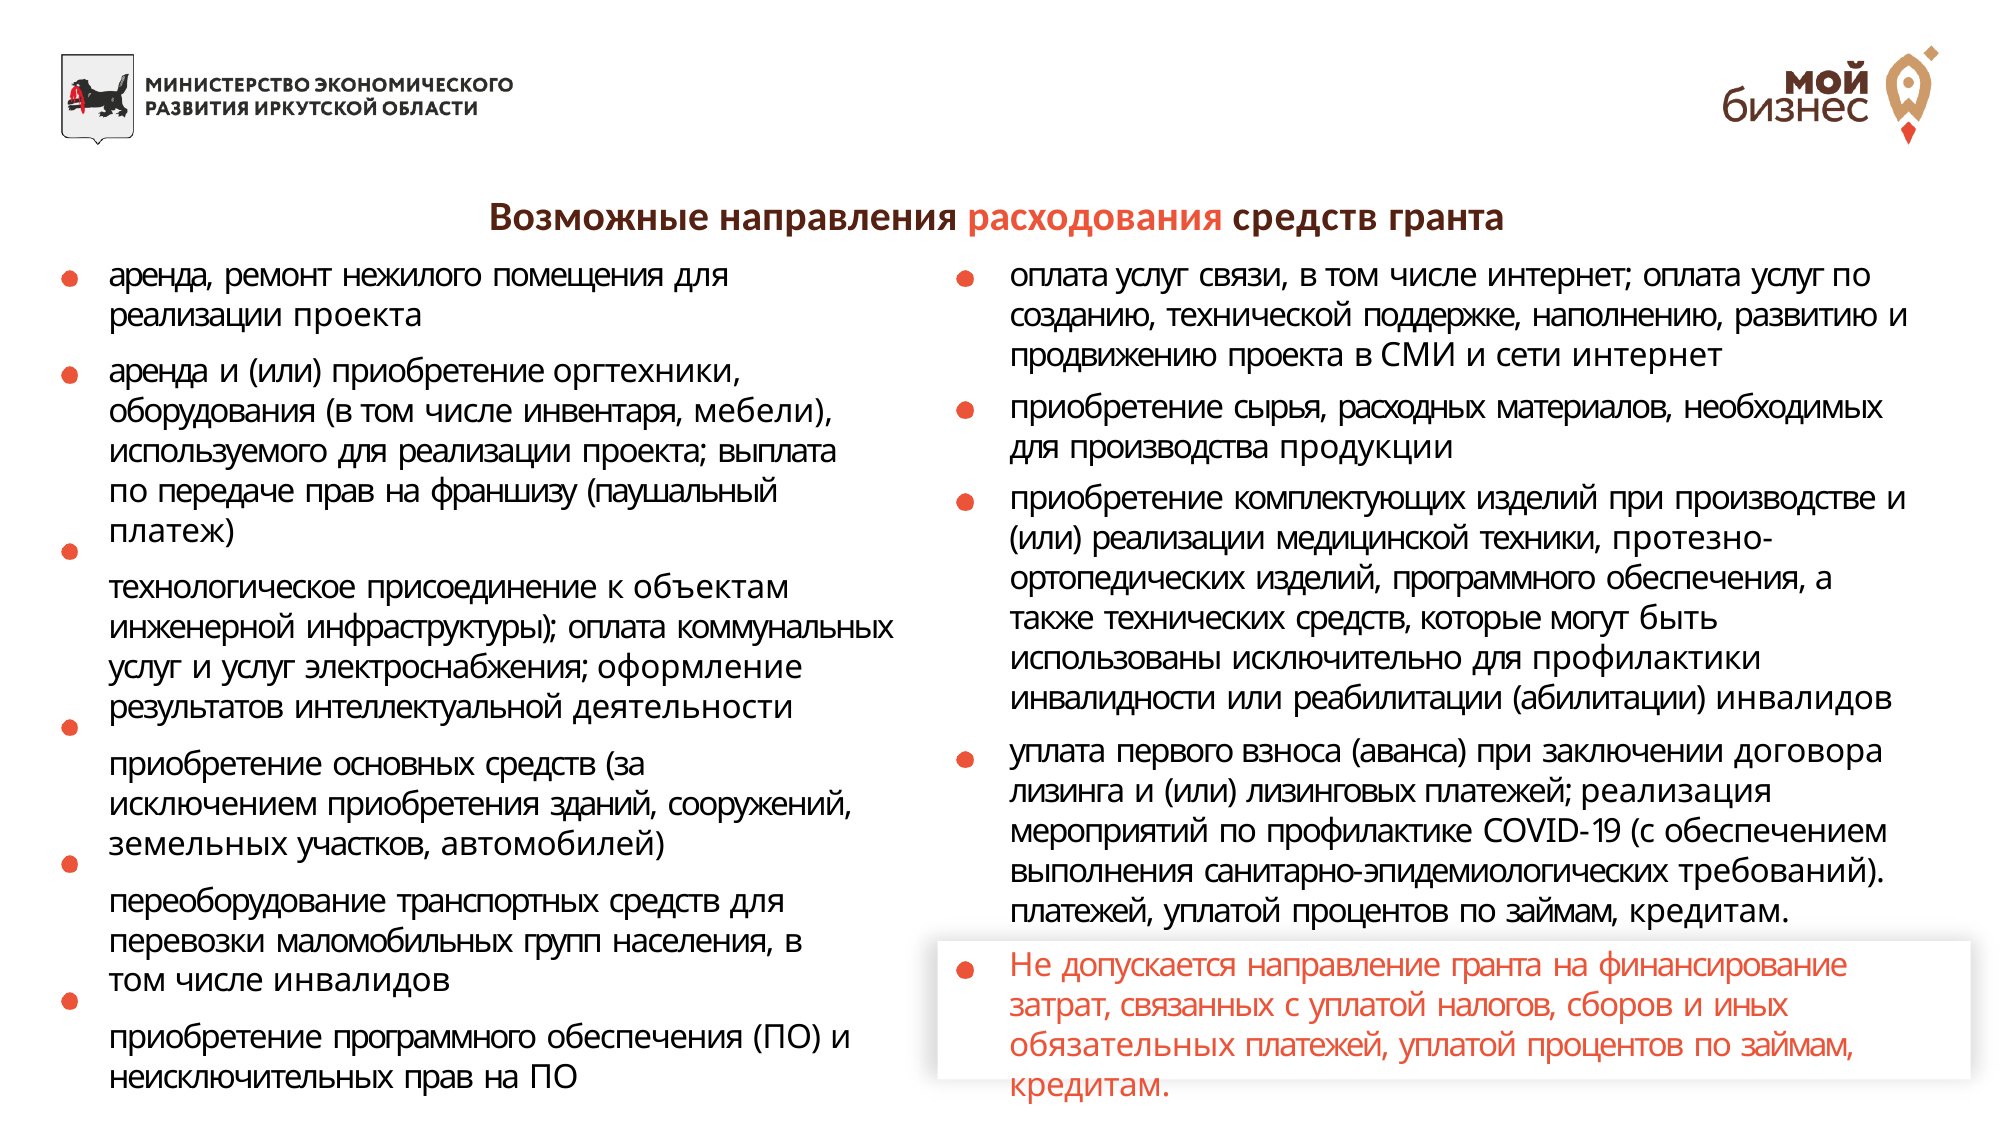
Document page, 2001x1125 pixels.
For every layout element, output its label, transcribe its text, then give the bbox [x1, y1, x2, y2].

text_box аренда, ремонт нежилого помещения для реализации проекта аренда и (или) приобретение оргтехники, оборудования (в том числе инвентаря, мебели), используемого для реализации проекта; выплата по передаче прав на франшизу (паушальный платеж) технологическое присоединение к объектам инженерной инфраструктуры); оплата коммунальных услуг и услуг электроснабжения; оформление результатов интеллектуальной деятельности приобретение основных средств (за исключением приобретения зданий, сооружений, земельных участков, автомобилей) переоборудование транспортных средств для перевозки маломобильных групп населения, в том числе инвалидов приобретение программного обеспечения (ПО) и неисключительных прав на ПО [106, 250, 897, 1095]
picture [60, 992, 78, 1010]
picture [60, 269, 78, 287]
picture [60, 542, 78, 560]
text_box оплата услуг связи, в том числе интернет; оплата услуг по созданию, технической поддержке, наполнению, развитию и продвижению проекта в СМИ и сети интернет приобретение сырья, расходных материалов, необходимых для производства продукции приобретение комплектующих изделий при производстве и (или) реализации медицинской техники, протезно- ортопедических изделий, программного обеспечения, а также технических средств, которые могут быть использованы исключительно для профилактики инвалидности или реабилитации (абилитации) инвалидов уплата первого взноса (аванса) при заключении договора лизинга и (или) лизинговых платежей; реализация мероприятий по профилактике COVID-19 (с обеспечением выполнения санитарно-эпидемиологических требований). платежей, уплатой процентов по займам, кредитам. [1007, 250, 1913, 916]
picture [956, 961, 974, 979]
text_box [905, 917, 2000, 1102]
picture [60, 366, 78, 384]
picture [60, 54, 513, 145]
picture [60, 719, 78, 737]
picture [956, 269, 974, 287]
picture [956, 493, 974, 511]
picture [956, 401, 974, 419]
title Возможные направления расходования средств гранта [487, 186, 1513, 377]
picture [60, 855, 78, 873]
picture [956, 750, 974, 768]
picture [1723, 45, 1940, 145]
